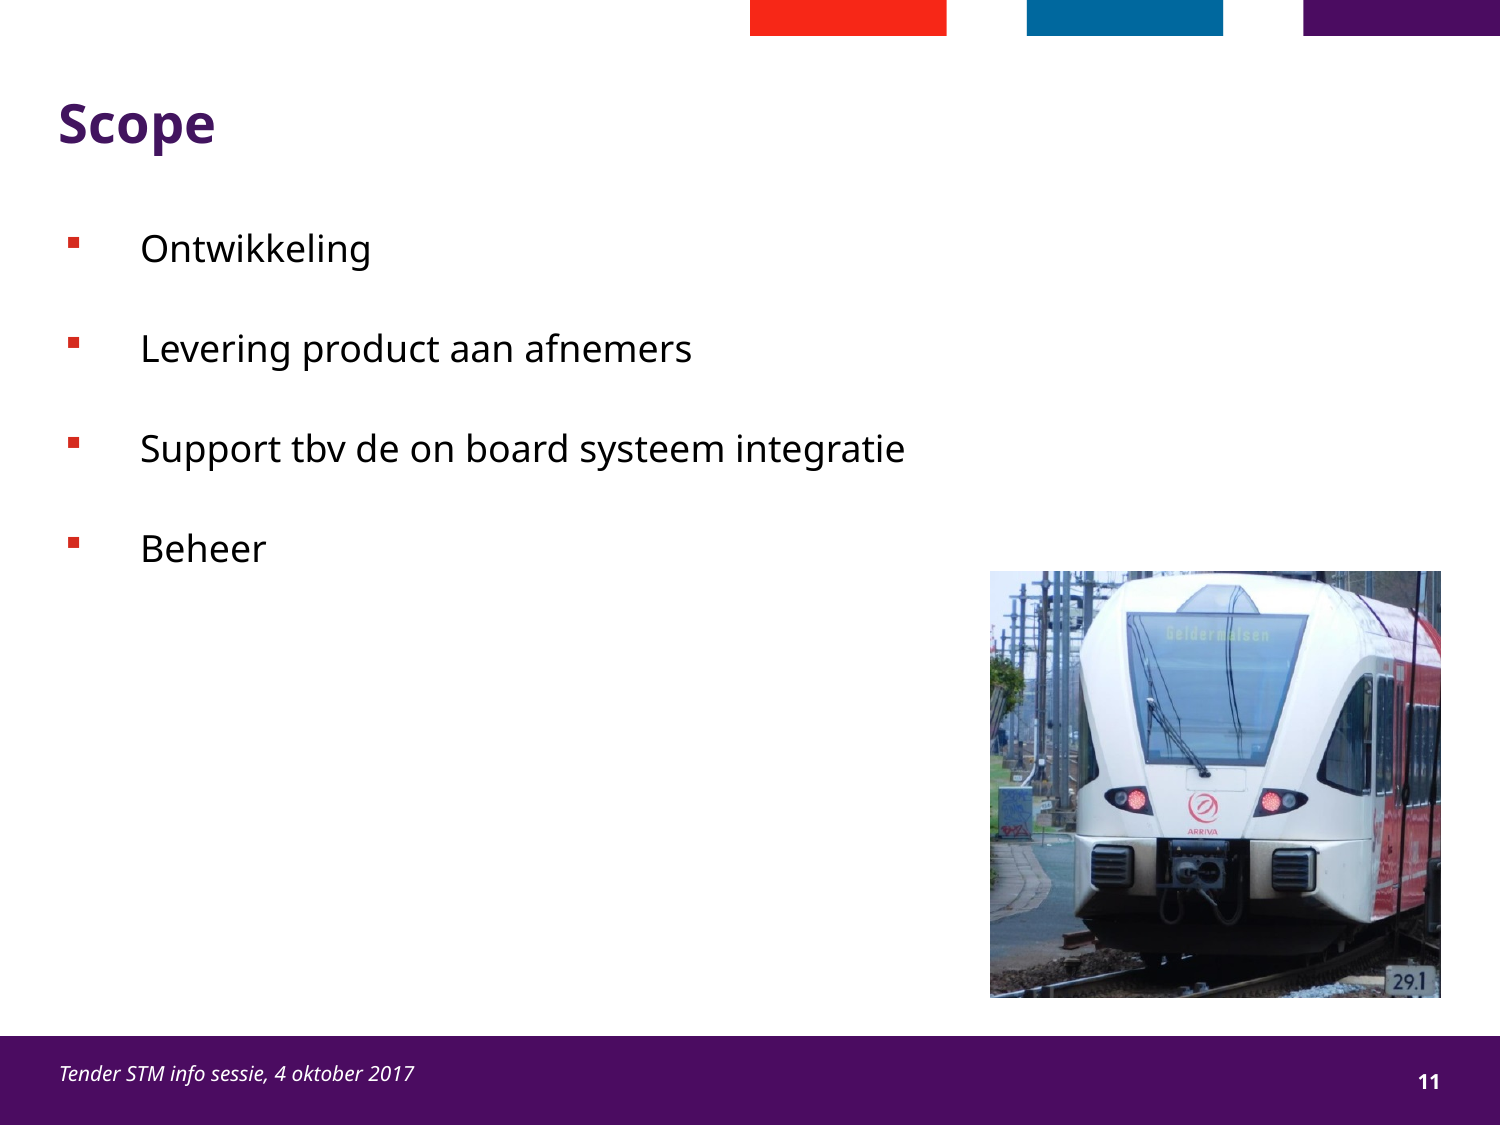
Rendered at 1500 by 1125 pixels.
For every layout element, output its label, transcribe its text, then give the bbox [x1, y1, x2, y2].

title Scope [59, 92, 1382, 223]
text_box Tender STM info sessie, 4 oktober 2017 [59, 1060, 1032, 1103]
picture [750, 0, 1026, 36]
picture [1224, 0, 1500, 36]
picture [0, 1036, 1500, 1125]
list Ontwikkeling Levering product aan afnemers Support tbv de on board systeem integratie Beheer [64, 219, 1388, 998]
slide_number 11 [1381, 1068, 1441, 1111]
picture [990, 571, 1442, 998]
